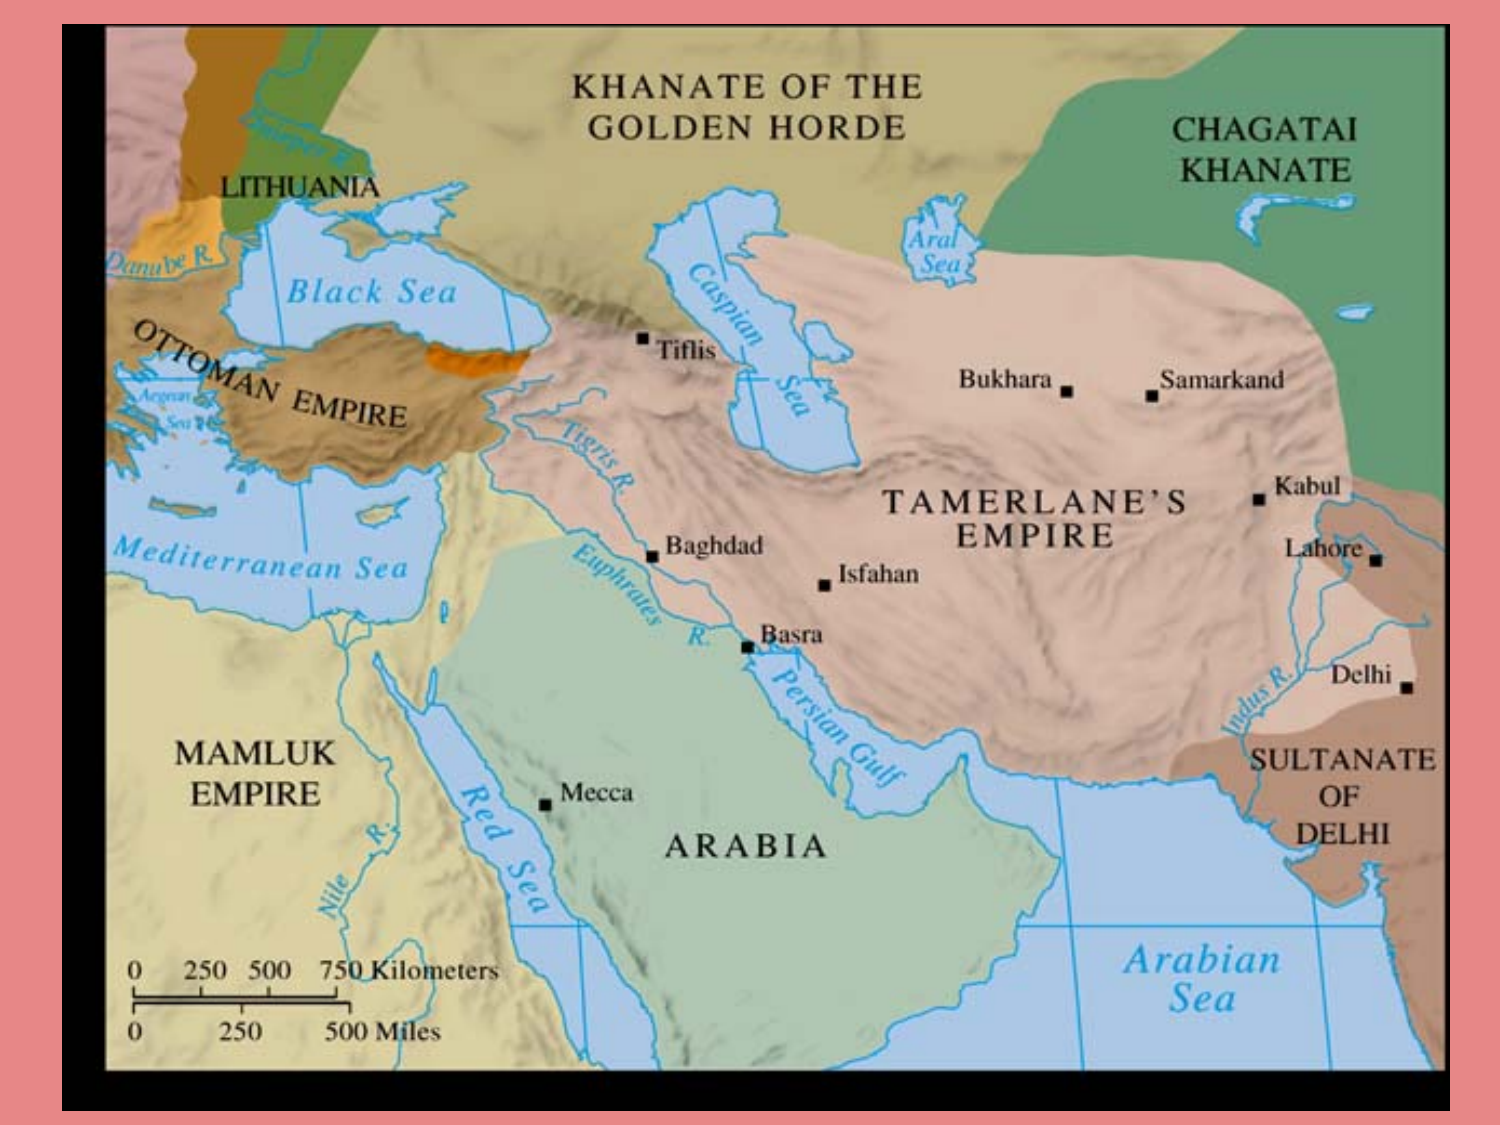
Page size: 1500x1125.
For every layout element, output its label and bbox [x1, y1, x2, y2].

picture [62, 24, 1451, 1111]
